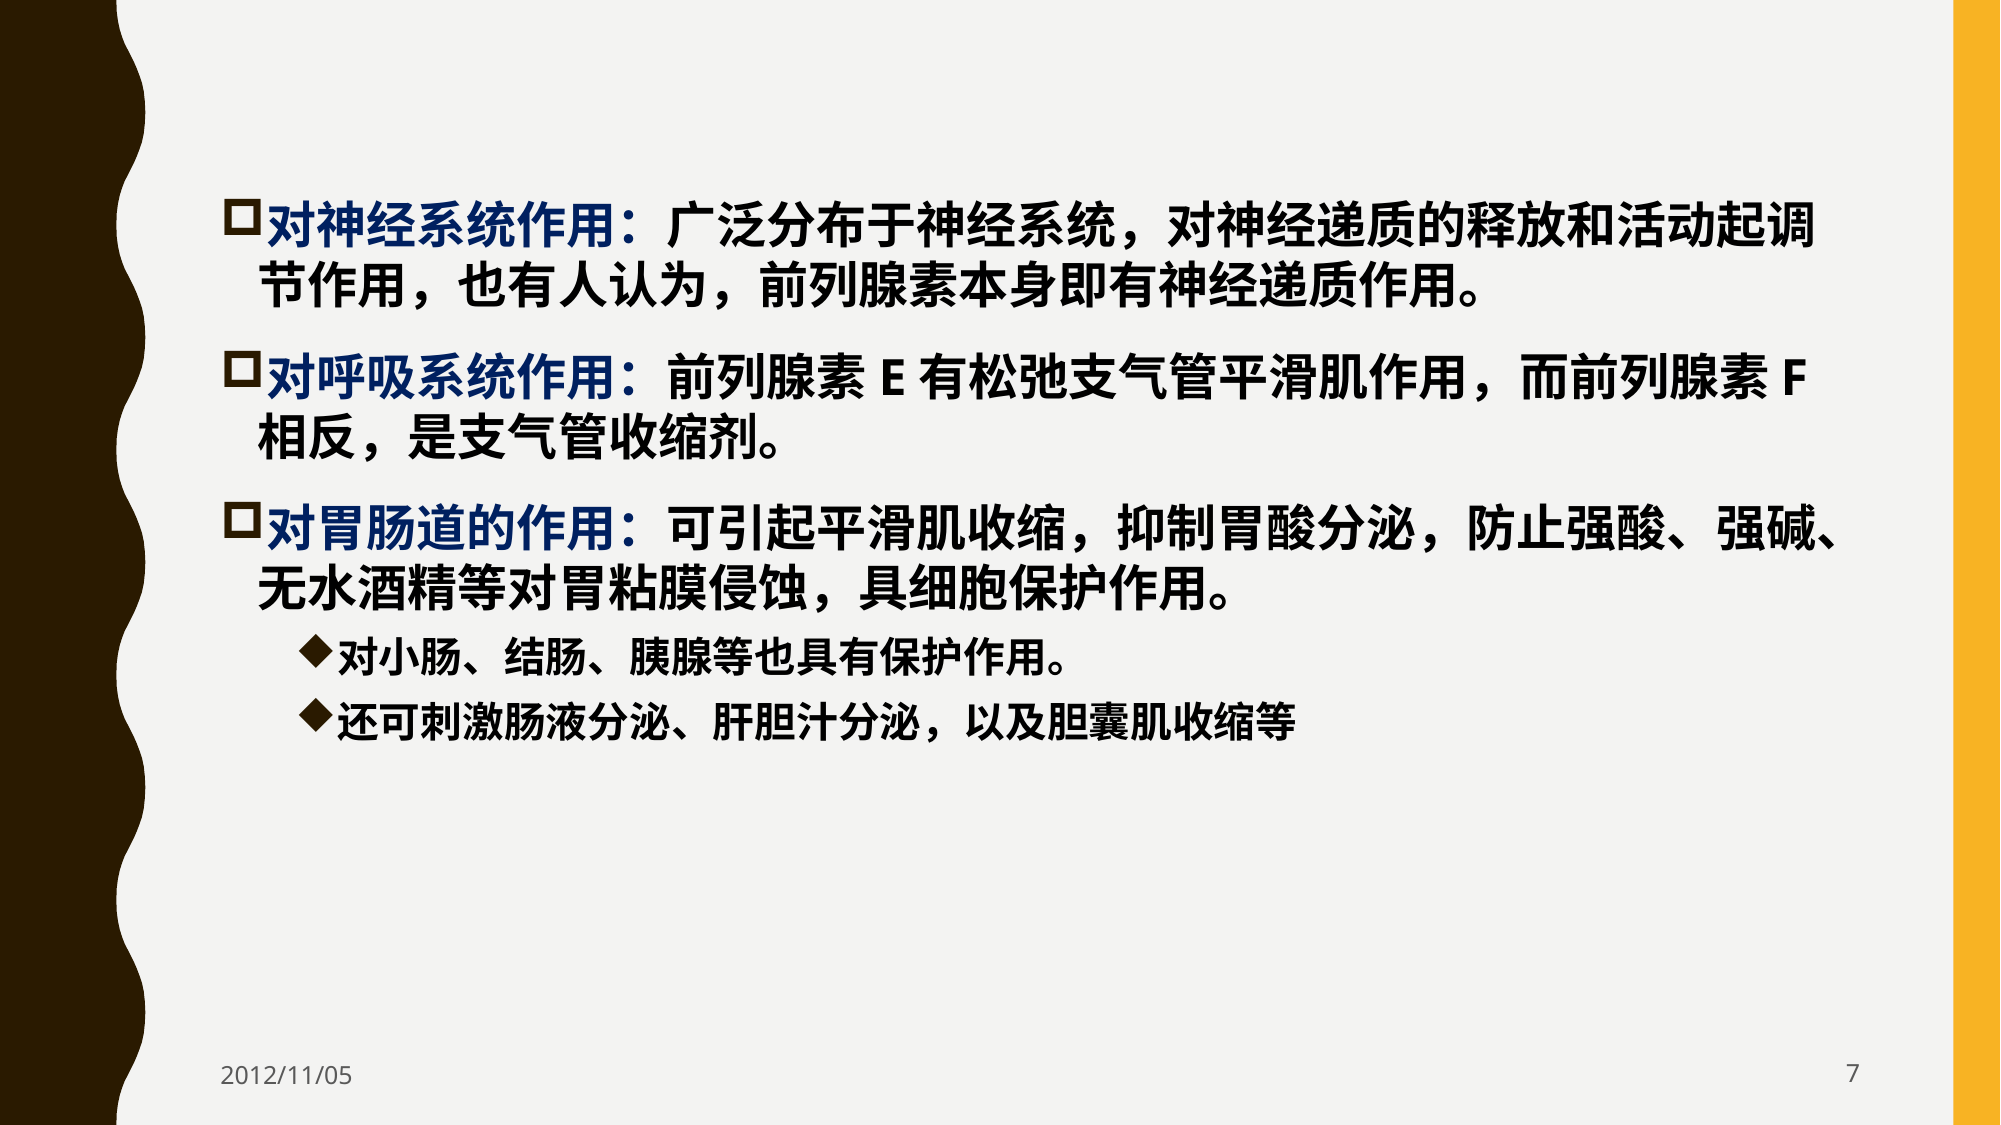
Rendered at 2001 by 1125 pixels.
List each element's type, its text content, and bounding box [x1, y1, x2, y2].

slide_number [205, 1045, 588, 1103]
list 对神经系统作用：广泛分布于神经系统，对神经递质的释放和活动起调节作用，也有人认为，前列腺素本身即有神经递质作用。 对呼吸系统作用：前列腺素E有松弛支气管平滑肌作用，而前列腺素F相反，是支气管收缩剂。 对胃肠道的作用：可引起平滑肌收缩，抑制胃酸分泌，防止强酸、强碱、无水酒精等对胃粘膜侵蚀，具细胞保护作用。 对小肠、结肠、胰腺等也具有保护作用。 还可刺激肠液分泌、肝胆汁分泌，以及胆囊肌收缩等 [205, 186, 1875, 1025]
slide_number 7 [1412, 1045, 1875, 1103]
